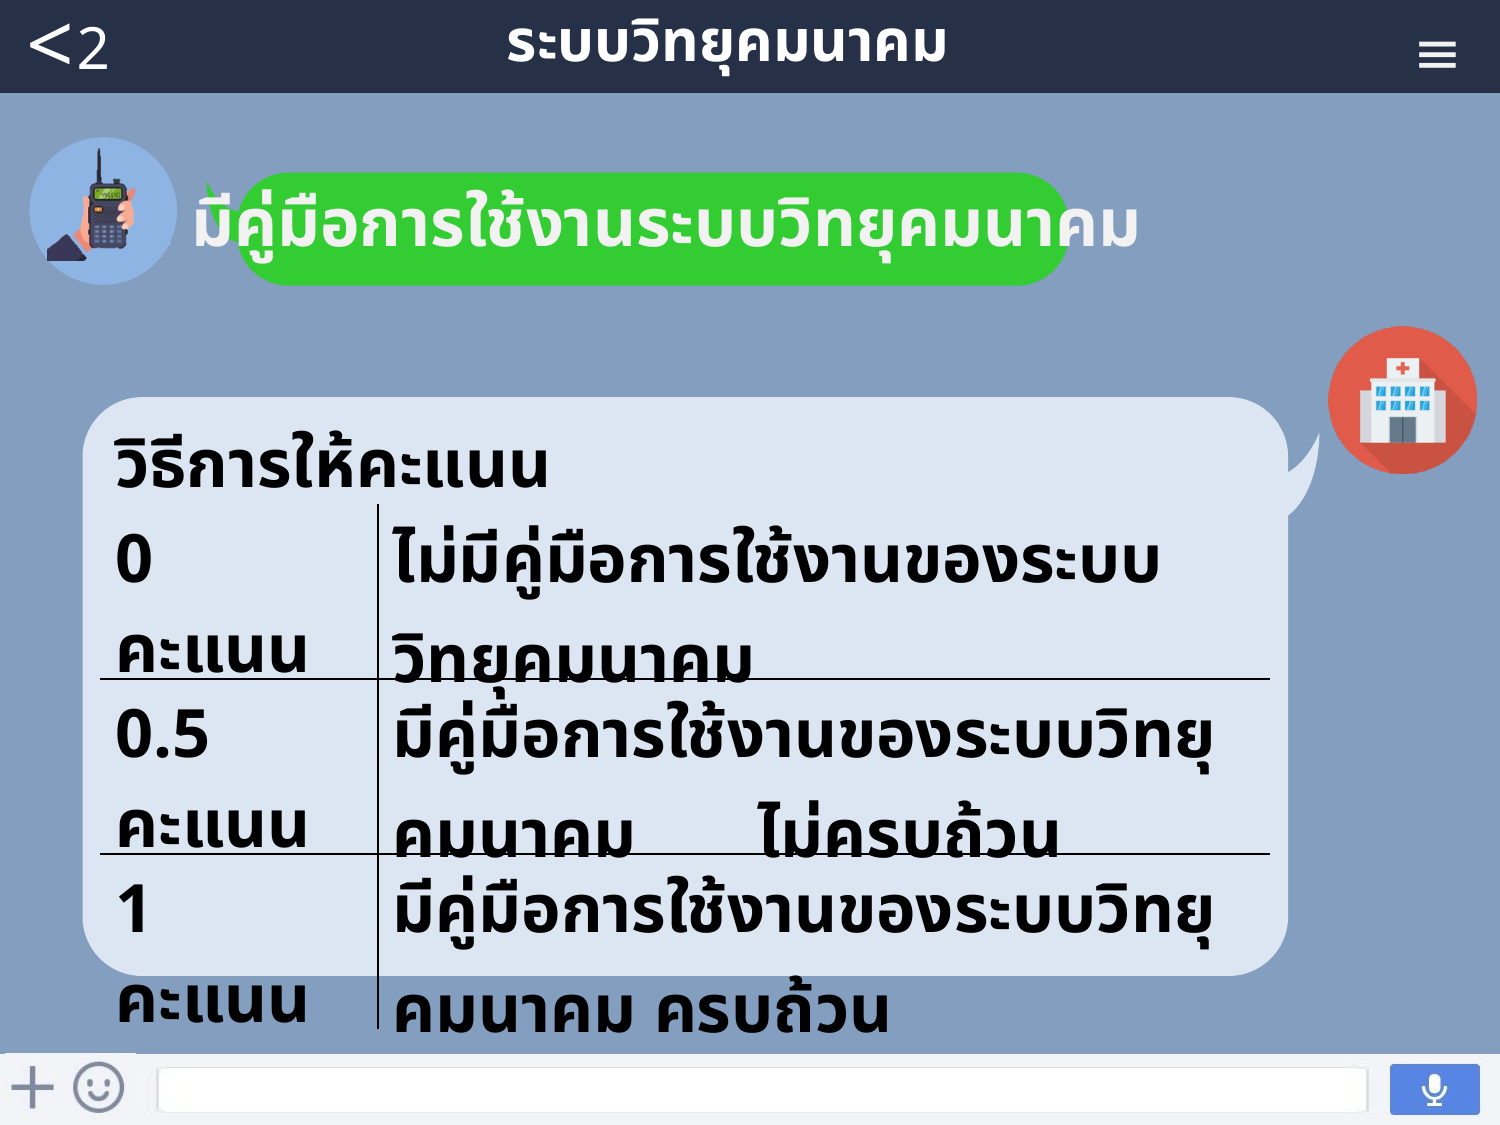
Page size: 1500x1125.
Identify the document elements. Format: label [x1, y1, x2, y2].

picture [0, 0, 1500, 1125]
text_box [29, 136, 178, 286]
